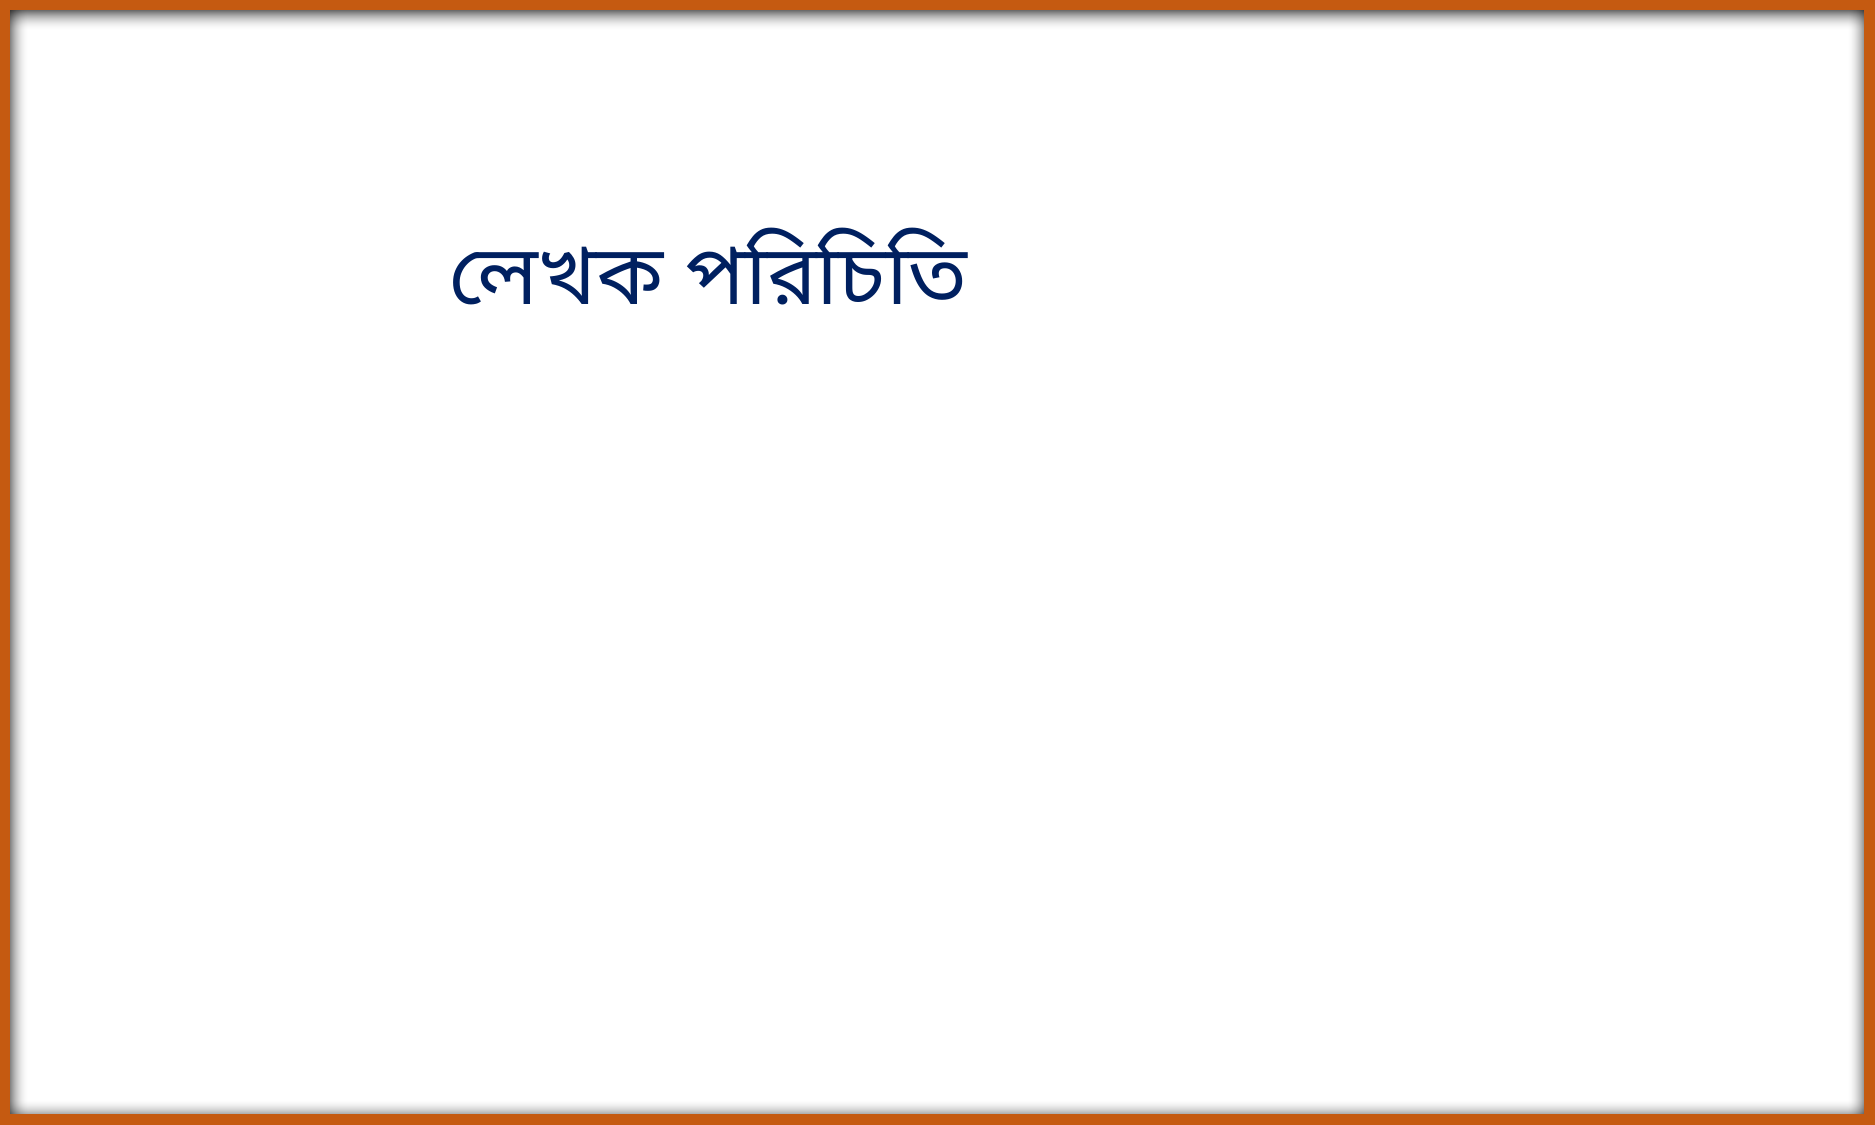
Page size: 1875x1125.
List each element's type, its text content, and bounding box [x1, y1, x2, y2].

text_box লেখক পরিচিতি [425, 214, 1174, 329]
